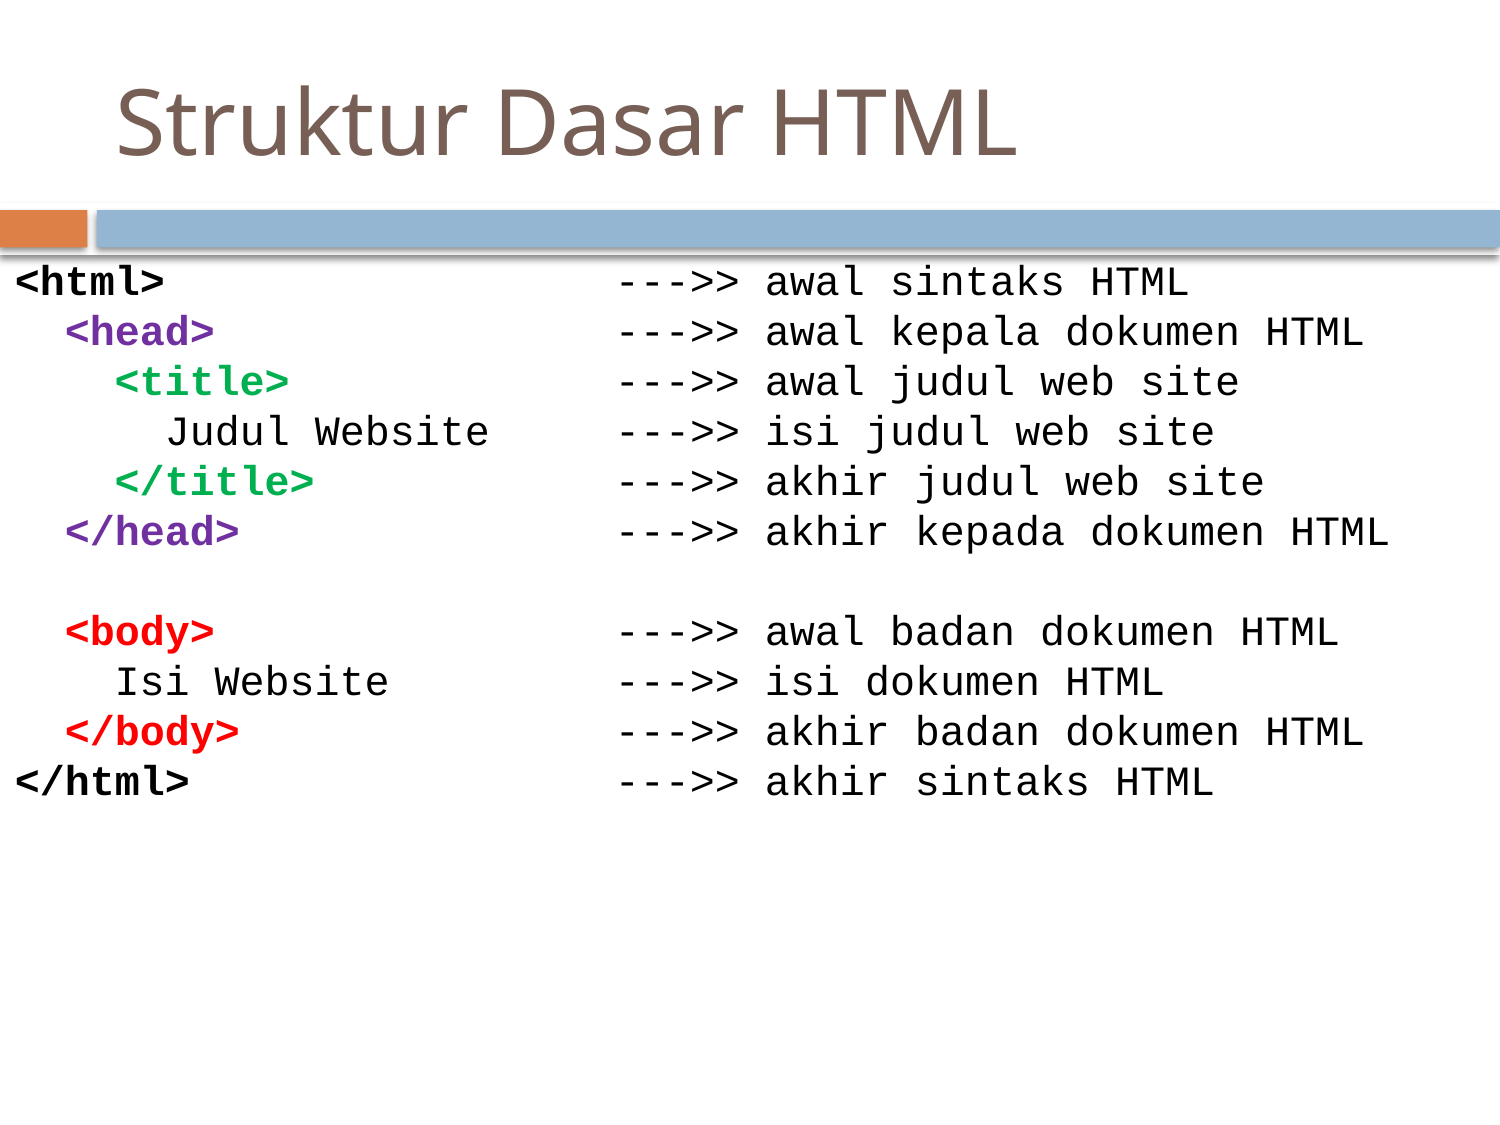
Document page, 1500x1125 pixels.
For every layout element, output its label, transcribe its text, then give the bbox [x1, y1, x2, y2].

title Struktur Dasar HTML [100, 37, 1438, 200]
text_box <html> --->> awal sintaks HTML <head> --->> awal kepala dokumen HTML <title> --->> awal judul web site Judul Website --->> isi judul web site </title> --->> akhir judul web site </head> --->> akhir kepada dokumen HTML <body> --->> awal badan dokumen HTML Isi Website --->> isi dokumen HTML </body> --->> akhir badan dokumen HTML </html> --->> akhir sintaks HTML [0, 246, 1500, 812]
